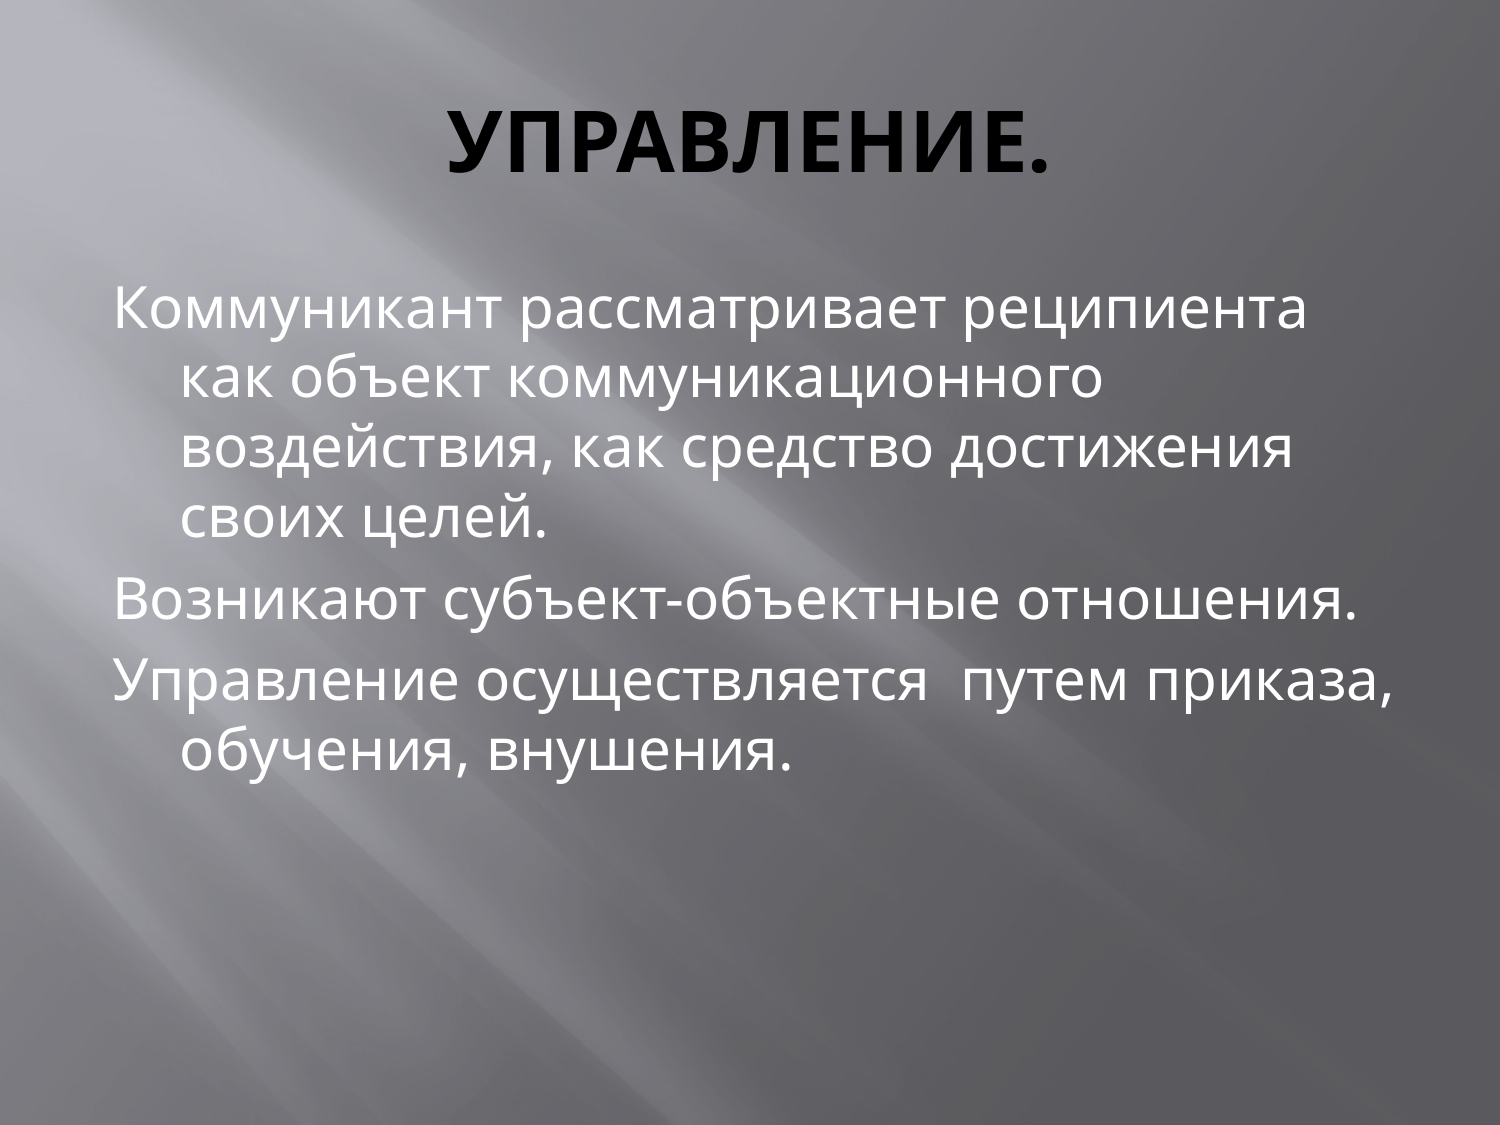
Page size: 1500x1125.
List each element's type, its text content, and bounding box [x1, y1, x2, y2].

list Коммуникант рассматривает реципиента как объект коммуникационного воздействия, как средство достижения своих целей. Возникают субъект-объектные отношения. Управление осуществляется путем приказа, обучения, внушения. [75, 262, 1425, 1035]
title УПРАВЛЕНИЕ. [75, 45, 1425, 233]
